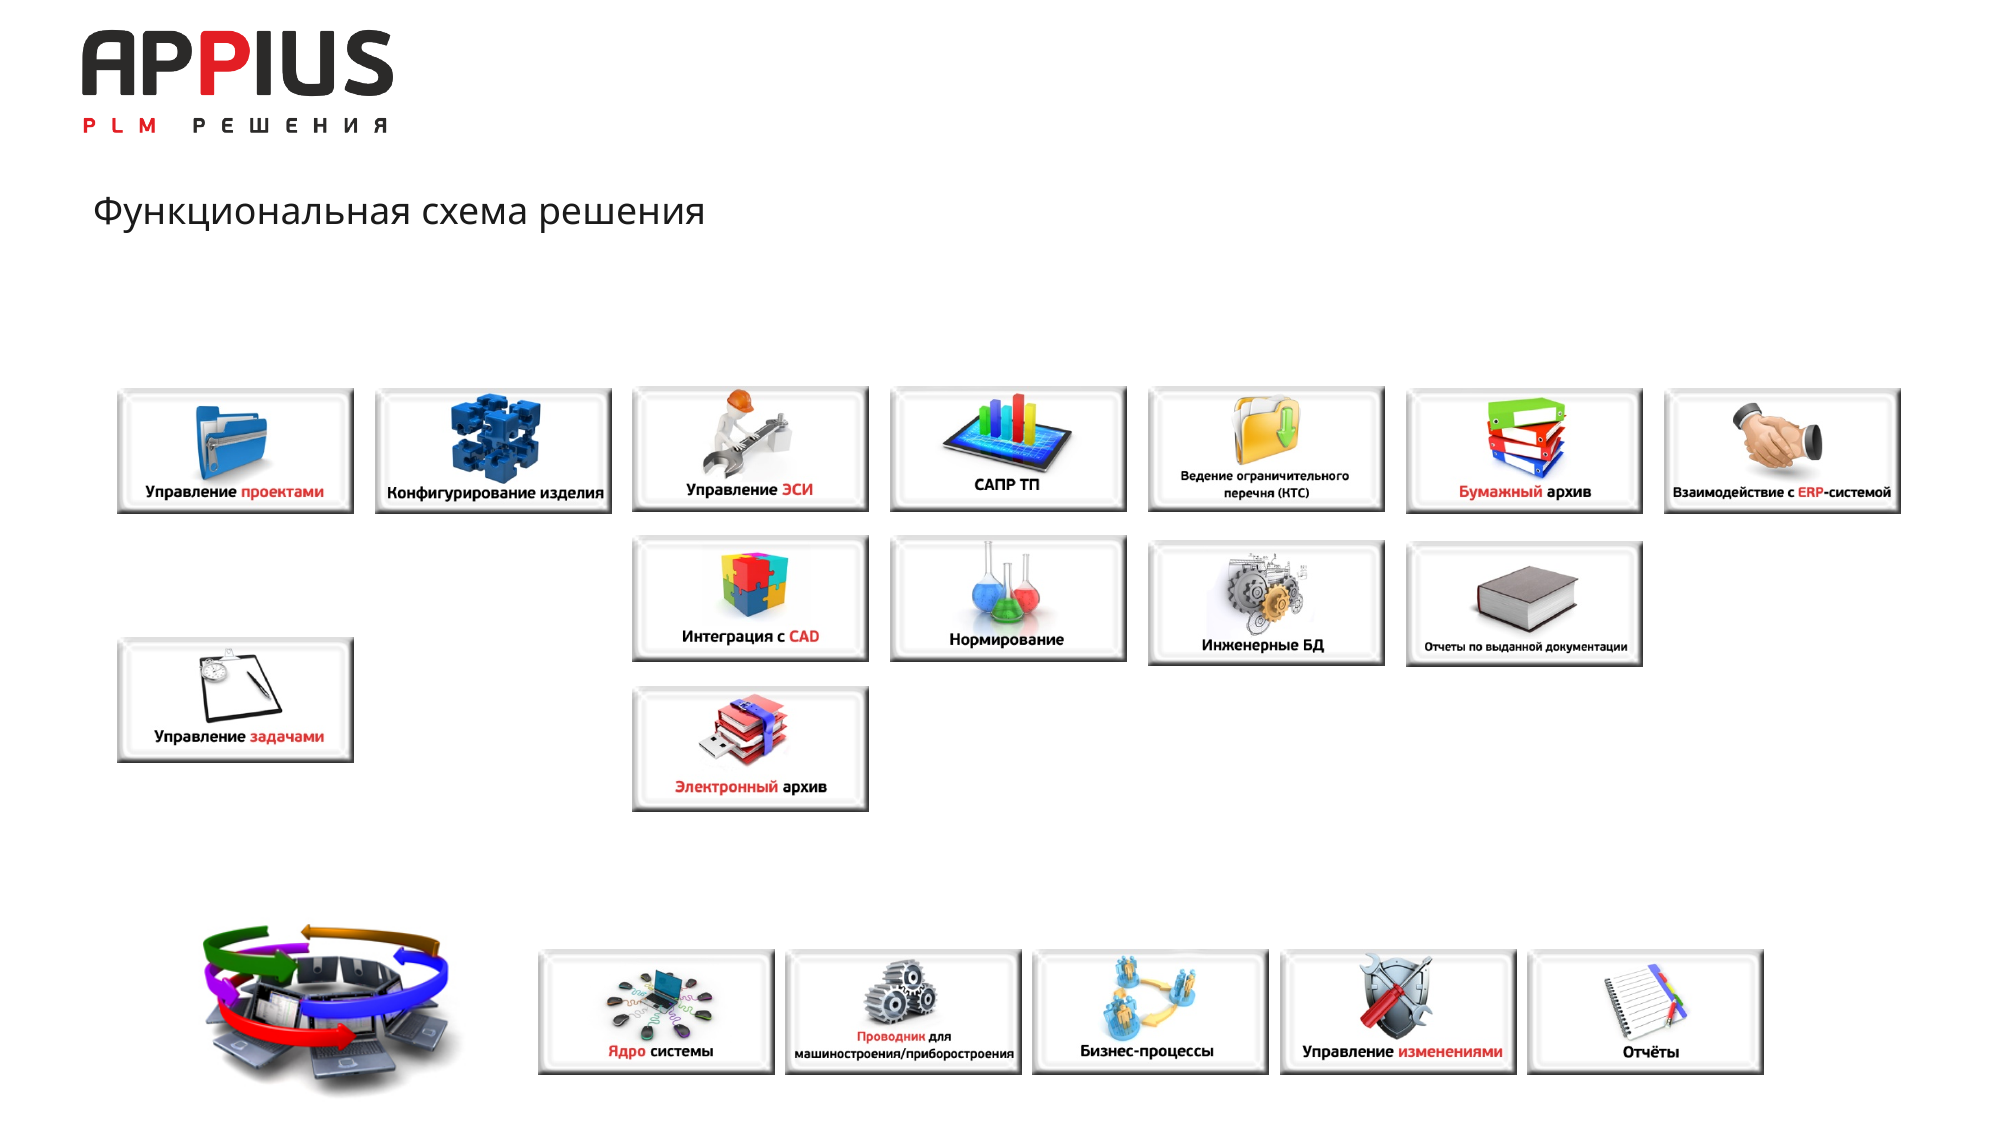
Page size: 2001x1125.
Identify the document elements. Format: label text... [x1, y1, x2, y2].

picture [1032, 949, 1269, 1076]
picture [890, 535, 1127, 662]
picture [82, 29, 393, 133]
picture [1406, 541, 1643, 667]
picture [1527, 949, 1764, 1076]
picture [1279, 949, 1517, 1076]
picture [632, 535, 869, 662]
picture [890, 386, 1127, 512]
picture [1148, 386, 1385, 512]
picture [632, 386, 869, 512]
picture [117, 388, 354, 514]
picture [375, 388, 612, 514]
picture [1406, 388, 1643, 514]
picture [785, 949, 1022, 1076]
picture [101, 891, 775, 1125]
picture [1664, 388, 1901, 514]
text_box Функциональная схема решения [78, 175, 1908, 254]
picture [1148, 540, 1385, 666]
picture [117, 637, 354, 763]
picture [632, 686, 869, 812]
